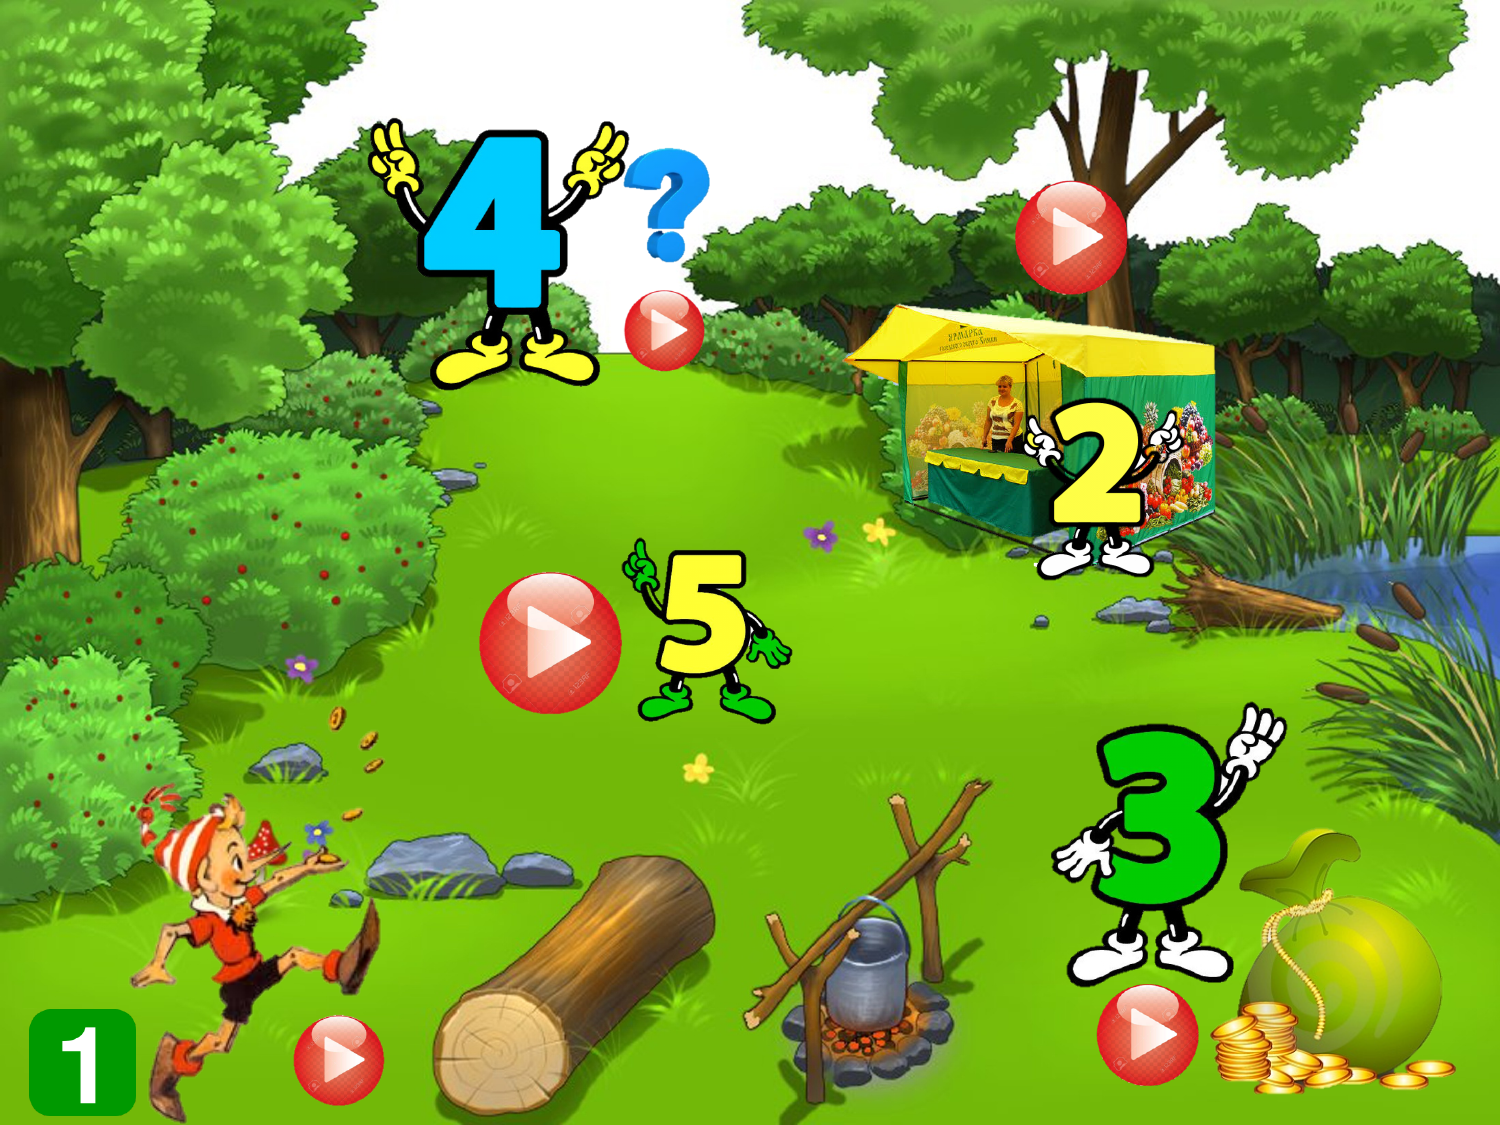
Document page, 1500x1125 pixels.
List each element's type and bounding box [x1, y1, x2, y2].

text_box [312, 100, 1351, 996]
picture [0, 0, 1500, 1125]
